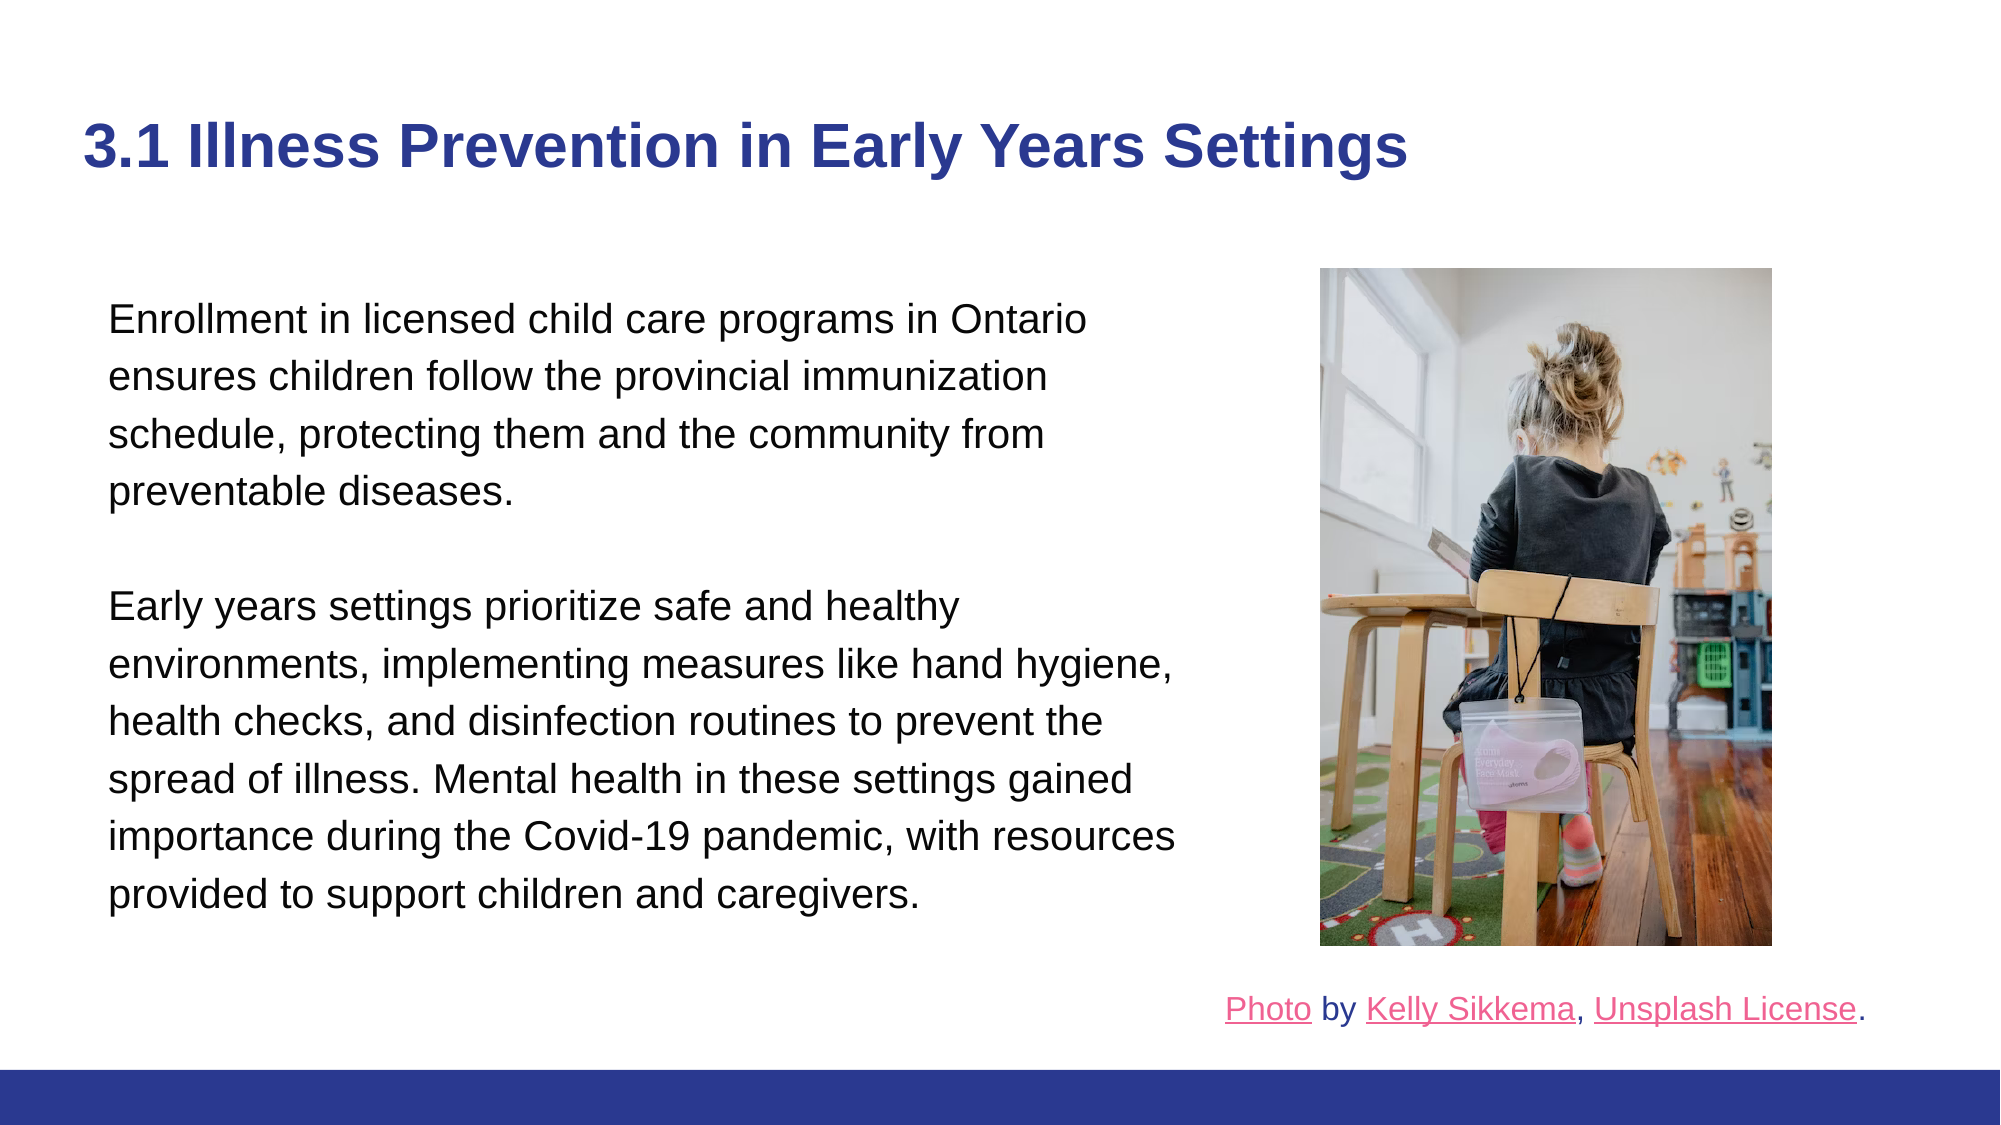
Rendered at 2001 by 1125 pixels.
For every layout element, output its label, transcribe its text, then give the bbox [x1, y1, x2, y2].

text_box Photo by Kelly Sikkema, Unsplash License. [1182, 979, 1910, 1035]
picture [1320, 268, 1772, 946]
list Enrollment in licensed child care programs in Ontario ensures children follow the provincial immunization schedule, protecting them and the community from preventable diseases. Early years settings prioritize safe and healthy environments, implementing measures like hand hygiene, health checks, and disinfection routines to prevent the spread of illness. Mental health in these settings gained importance during the Covid-19 pandemic, with resources provided to support children and caregivers. [68, 268, 1217, 980]
title 3.1 Illness Prevention in Early Years Settings [68, 89, 1932, 223]
